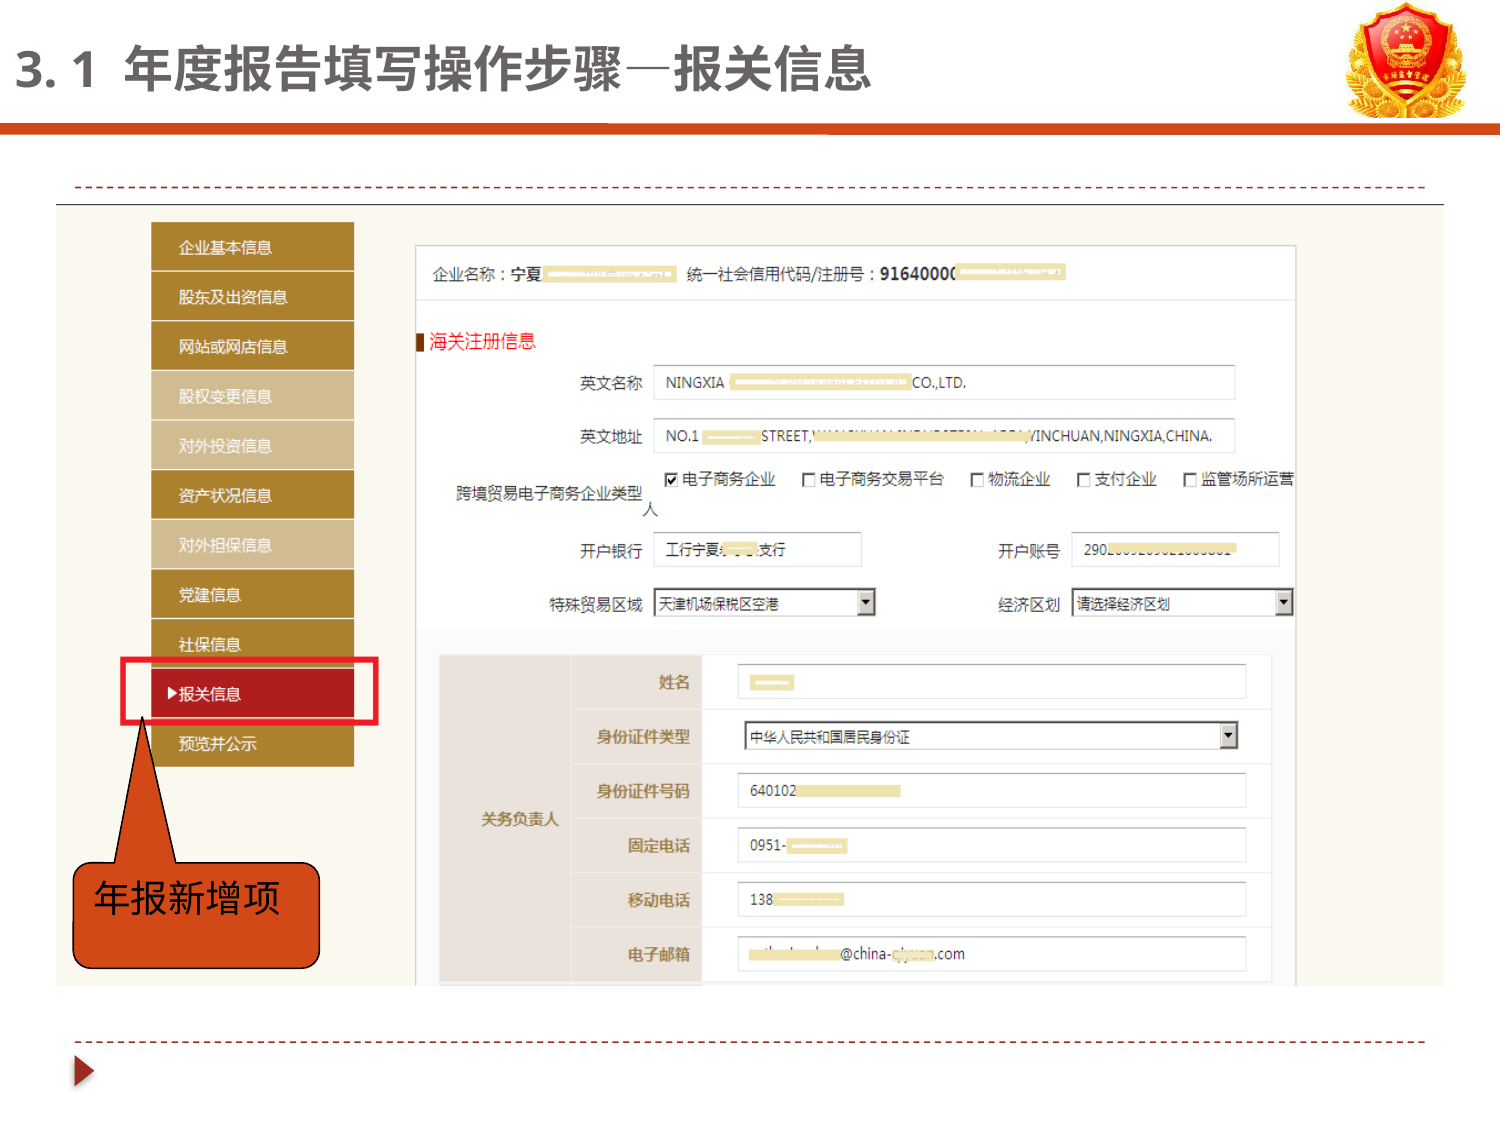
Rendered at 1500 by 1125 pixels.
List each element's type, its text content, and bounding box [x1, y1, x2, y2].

picture [1346, 0, 1468, 118]
picture [56, 204, 1444, 986]
title 3. 1 年度报告填写操作步骤—报关信息 [0, 11, 1278, 106]
